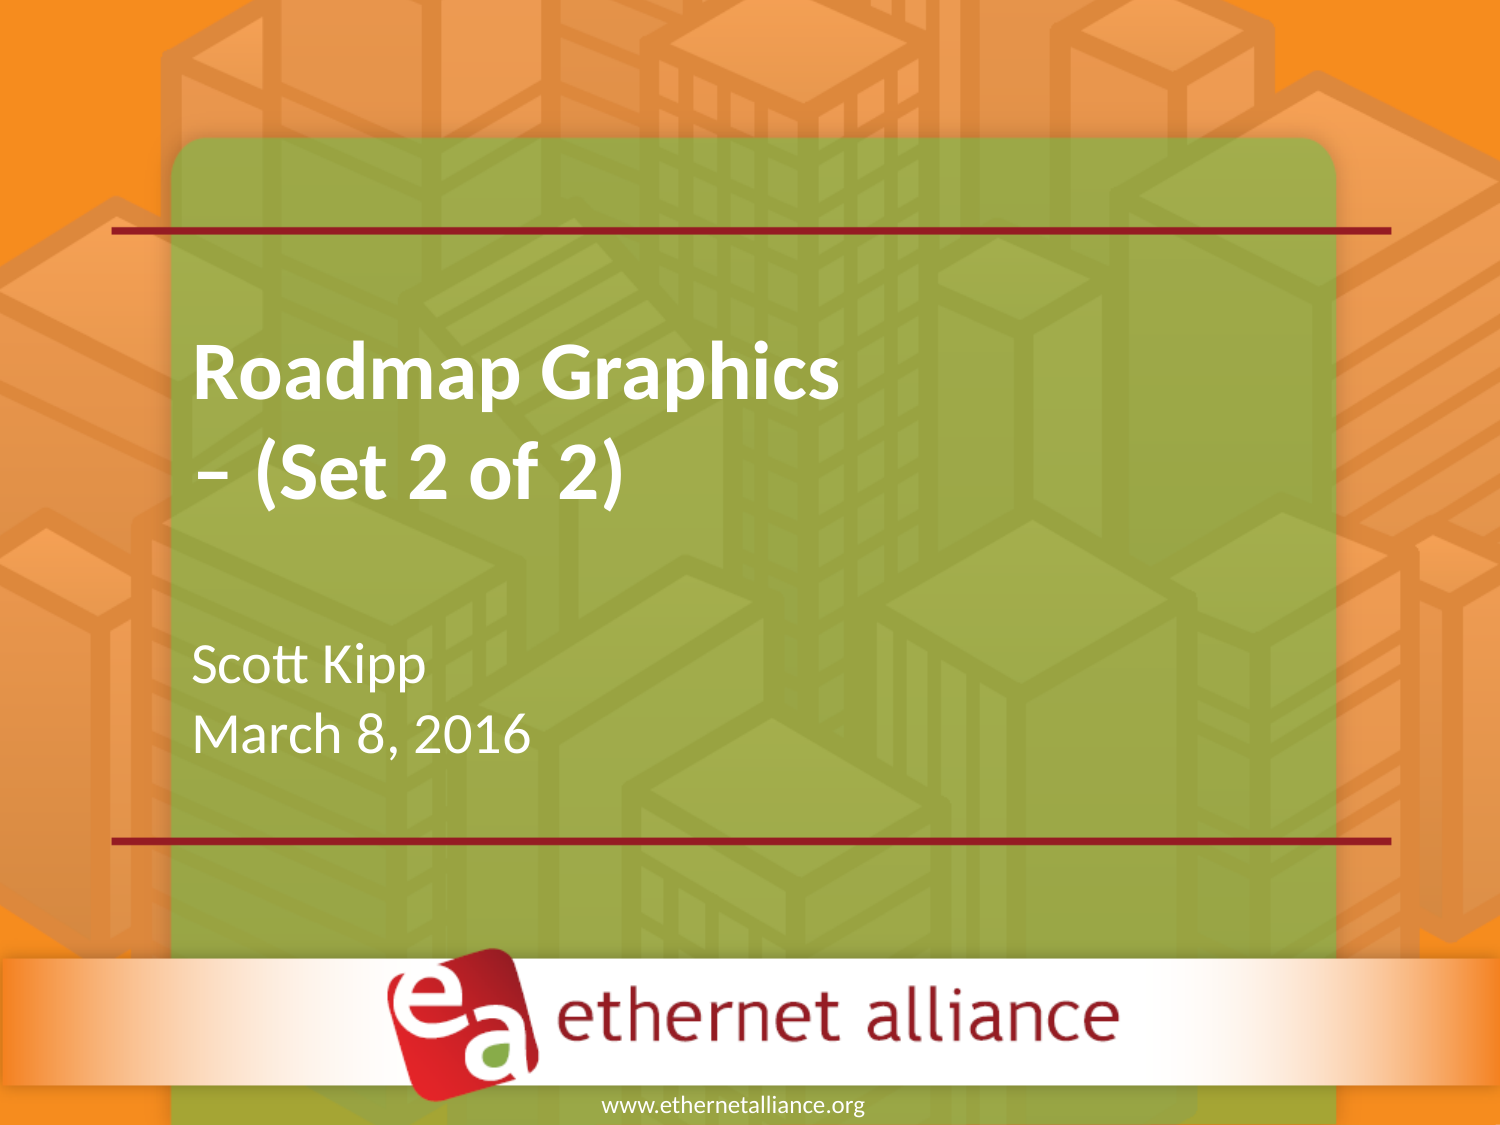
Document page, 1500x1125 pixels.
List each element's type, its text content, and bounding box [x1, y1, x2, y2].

text_box Roadmap Graphics – (Set 2 of 2) [178, 309, 1324, 533]
picture [0, 0, 1500, 1125]
text_box Scott Kipp March 8, 2016 [176, 582, 1309, 773]
